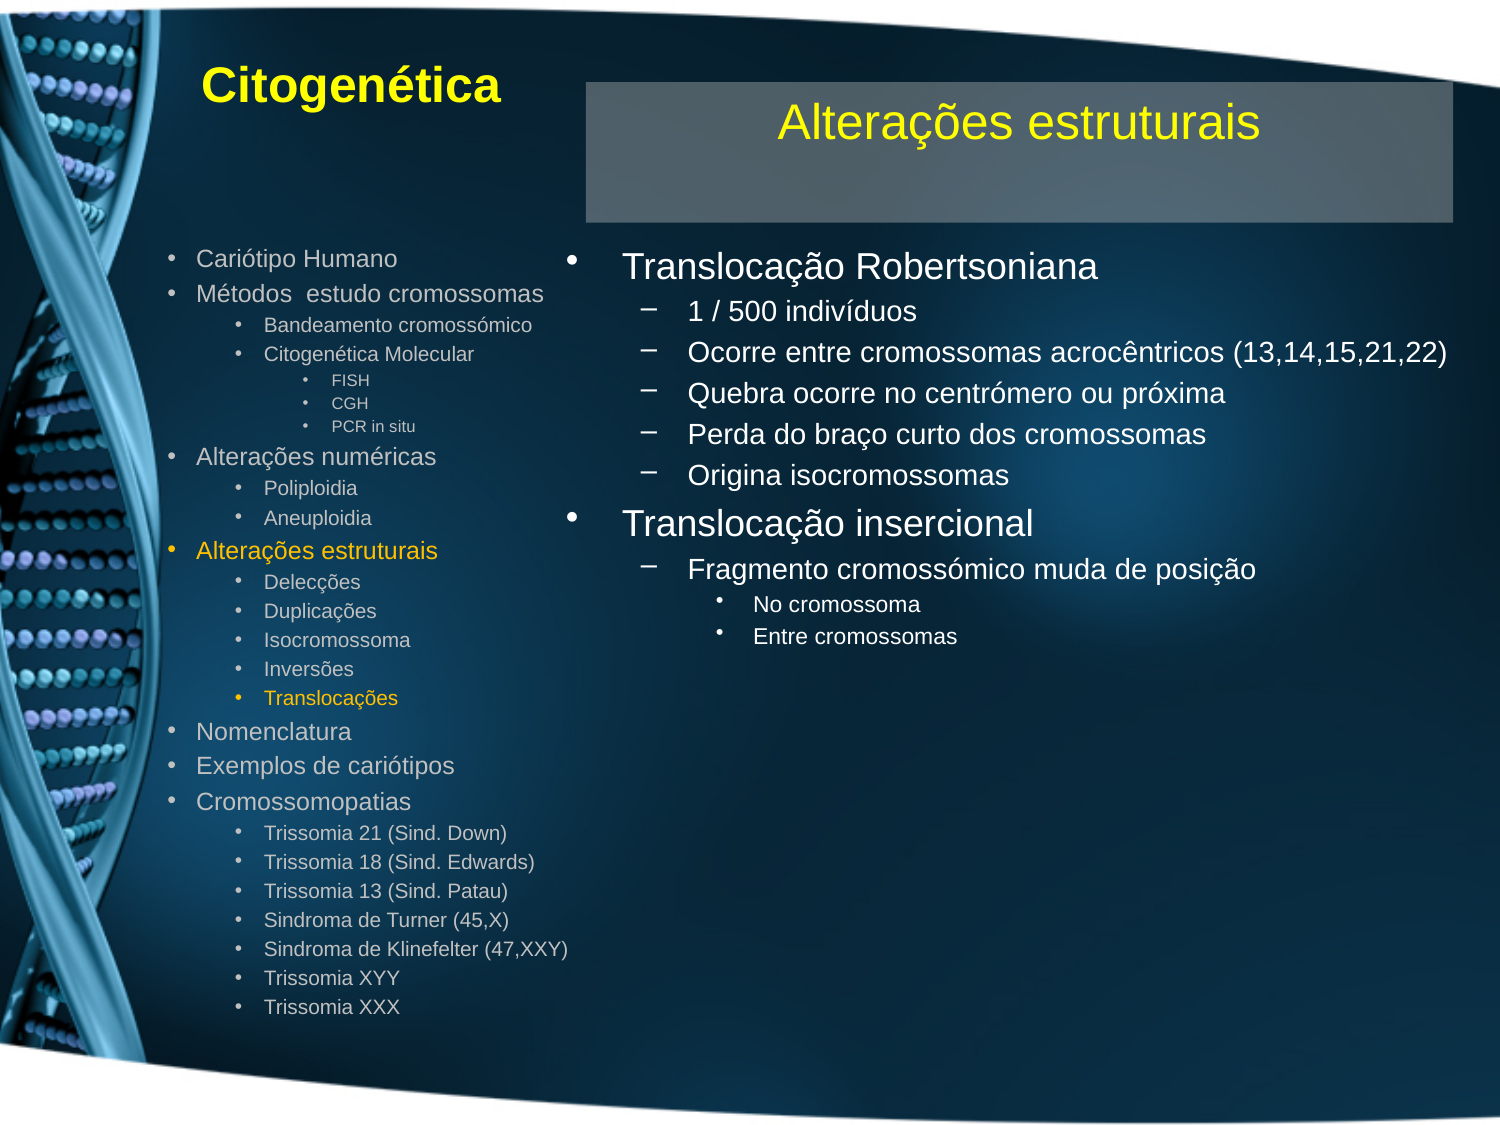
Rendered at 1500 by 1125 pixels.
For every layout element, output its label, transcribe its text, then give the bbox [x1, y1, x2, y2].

picture [0, 0, 1500, 1125]
title Citogenética [116, 44, 587, 236]
list Translocação Robertsoniana 1 / 500 indivíduos Ocorre entre cromossomas acrocêntricos (13,14,15,21,22) Quebra ocorre no centrómero ou próxima Perda do braço curto dos cromossomas Origina isocromossomas Translocação insercional Fragmento cromossómico muda de posição No cromossoma Entre cromossomas [550, 234, 1500, 1079]
list Cariótipo Humano Métodos estudo cromossomas Bandeamento cromossómico Citogenética Molecular FISH CGH PCR in situ Alterações numéricas Poliploidia Aneuploidia Alterações estruturais Delecções Duplicações Isocromossoma Inversões Translocações Nomenclatura Exemplos de cariótipos Cromossomopatias Trissomia 21 (Sind. Down) Trissomia 18 (Sind. Edwards) Trissomia 13 (Sind. Patau) Sindroma de Turner (45,X) Sindroma de Klinefelter (47,XXY) Trissomia XYY Trissomia XXX [152, 235, 610, 1006]
list Alterações estruturais [585, 81, 1454, 223]
